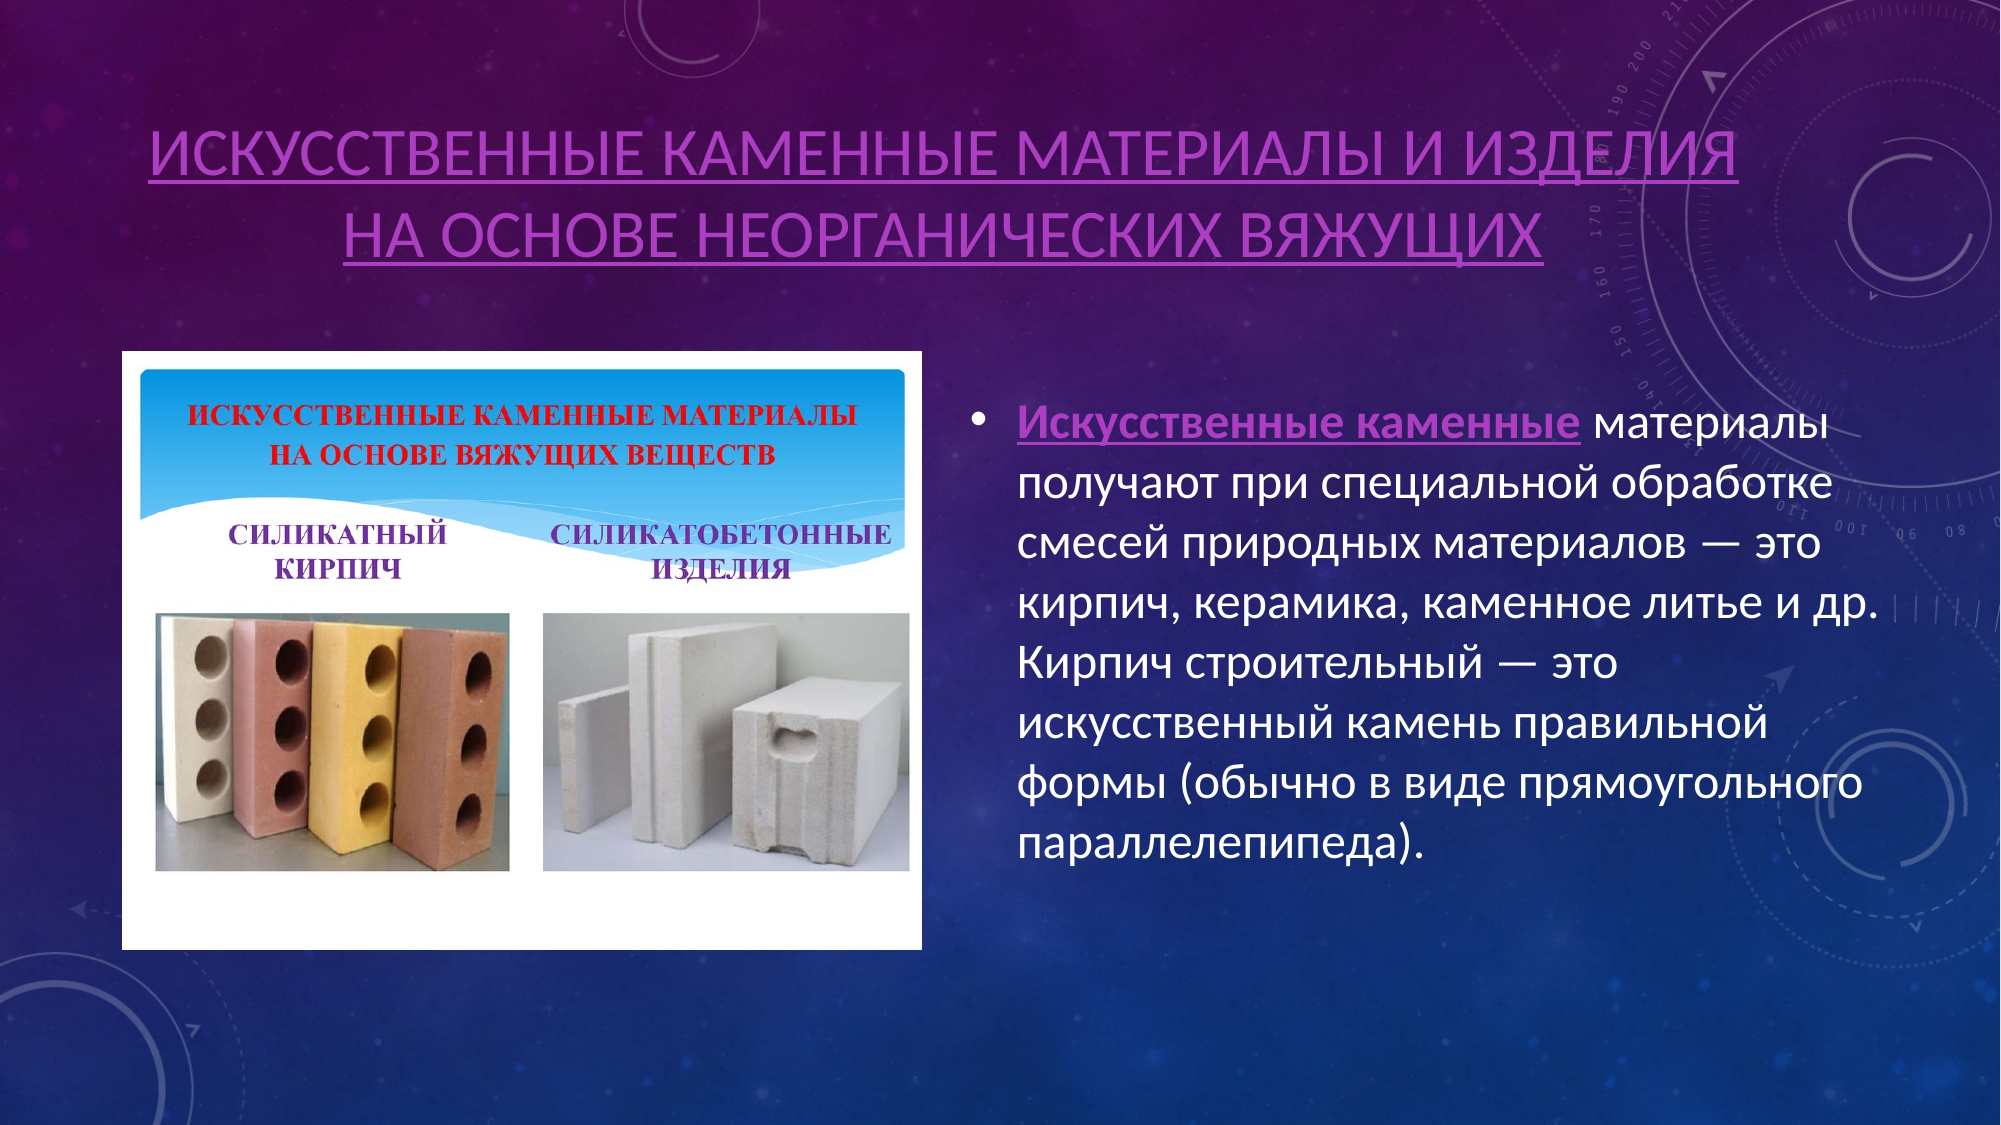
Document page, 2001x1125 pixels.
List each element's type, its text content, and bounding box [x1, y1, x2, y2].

list Искусственные каменные материалы получают при специальной обработке смесей природных материалов — это кирпич, керамика, каменное литье и др. Кирпич строительный — это искусственный камень правильной формы (обычно в виде прямоугольного параллелепипеда). [955, 351, 1921, 986]
picture [0, 0, 2001, 1125]
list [122, 351, 923, 951]
title Искусственные каменные материалы и изделия на основе неорганических вяжущих [112, 99, 1775, 339]
